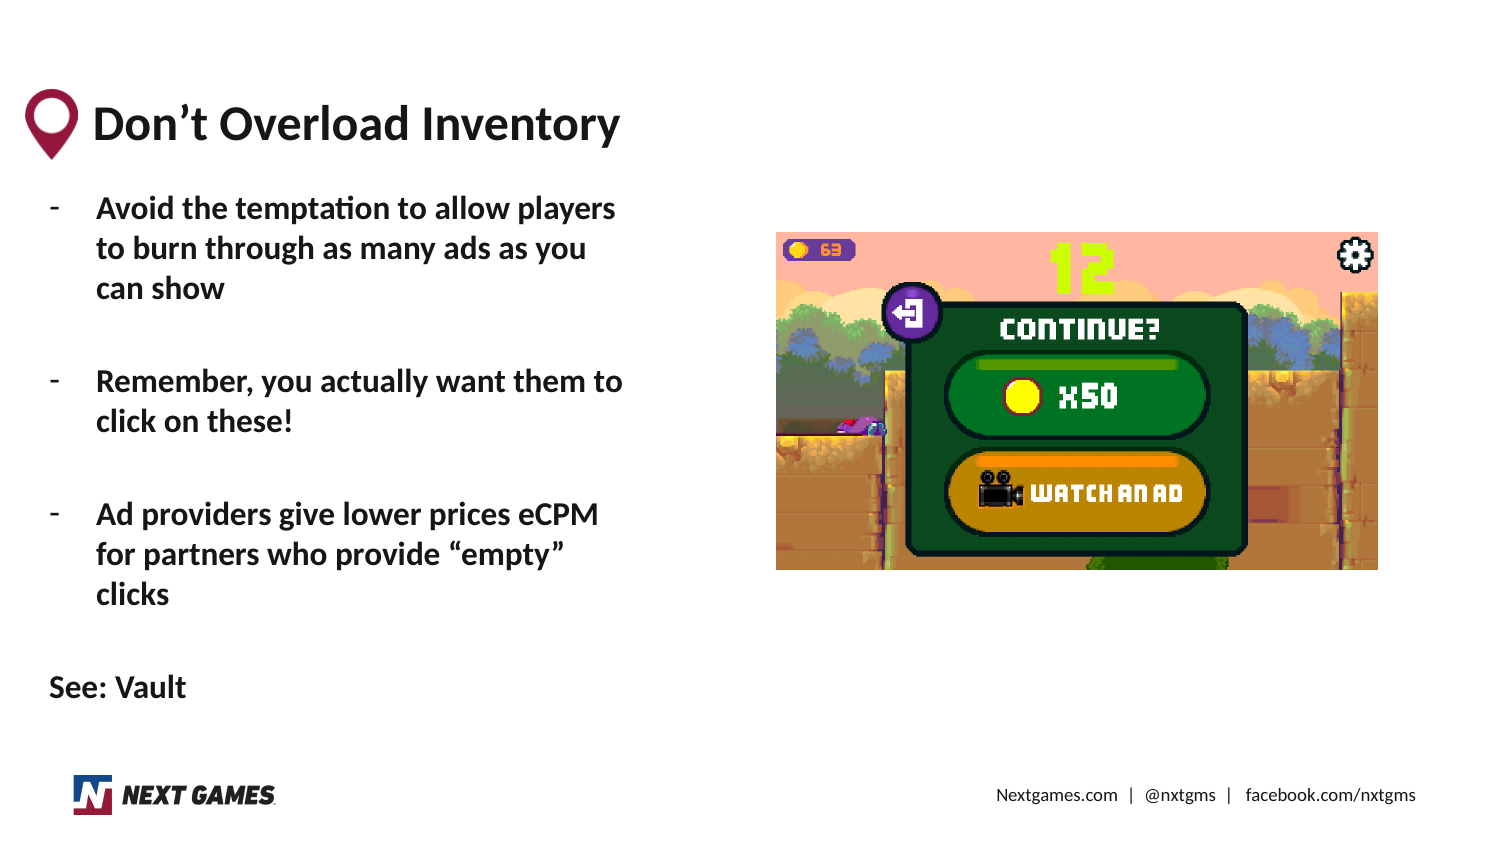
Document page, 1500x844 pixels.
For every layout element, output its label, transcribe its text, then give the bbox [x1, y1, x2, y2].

list Avoid the temptation to allow players to burn through as many ads as you can show Remember, you actually want them to click on these! Ad providers give lower prices eCPM for partners who provide “empty” clicks See: Vault [34, 132, 657, 260]
title Don’t Overload Inventory [78, 80, 701, 160]
picture [776, 231, 1378, 571]
picture [25, 87, 79, 160]
